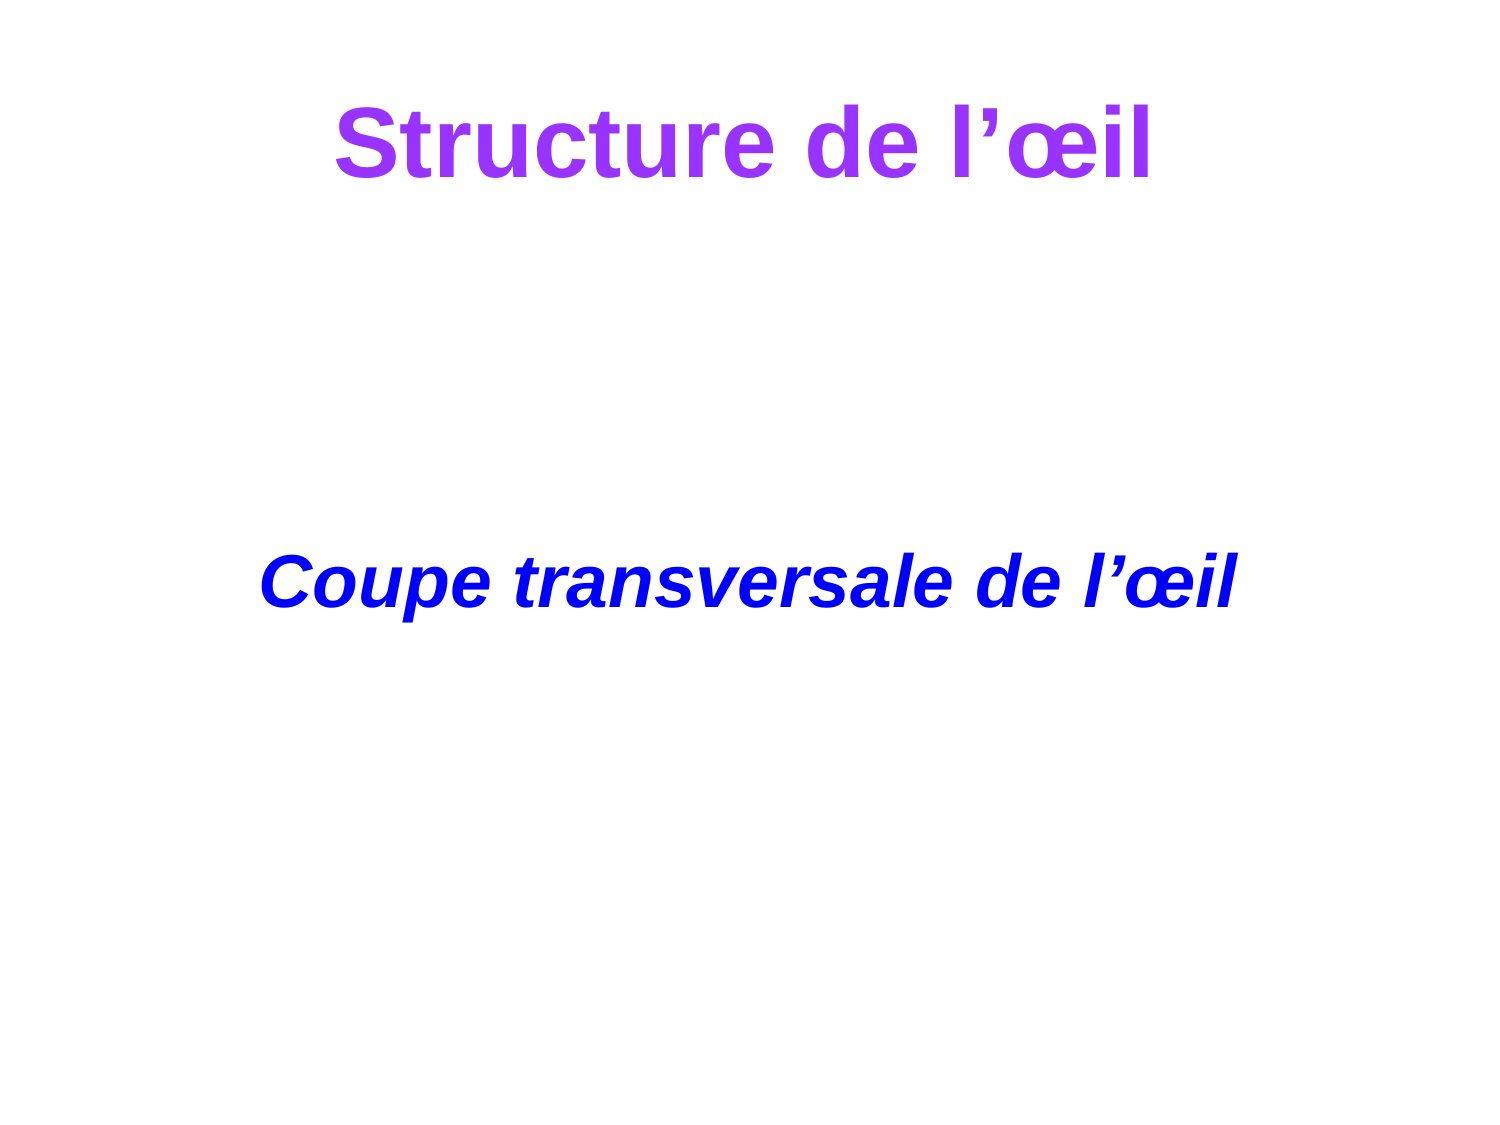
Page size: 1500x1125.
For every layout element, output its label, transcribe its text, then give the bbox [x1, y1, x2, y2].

text_box Coupe transversale de l’œil [243, 524, 1274, 630]
text_box Structure de l’œil [112, 70, 1376, 280]
